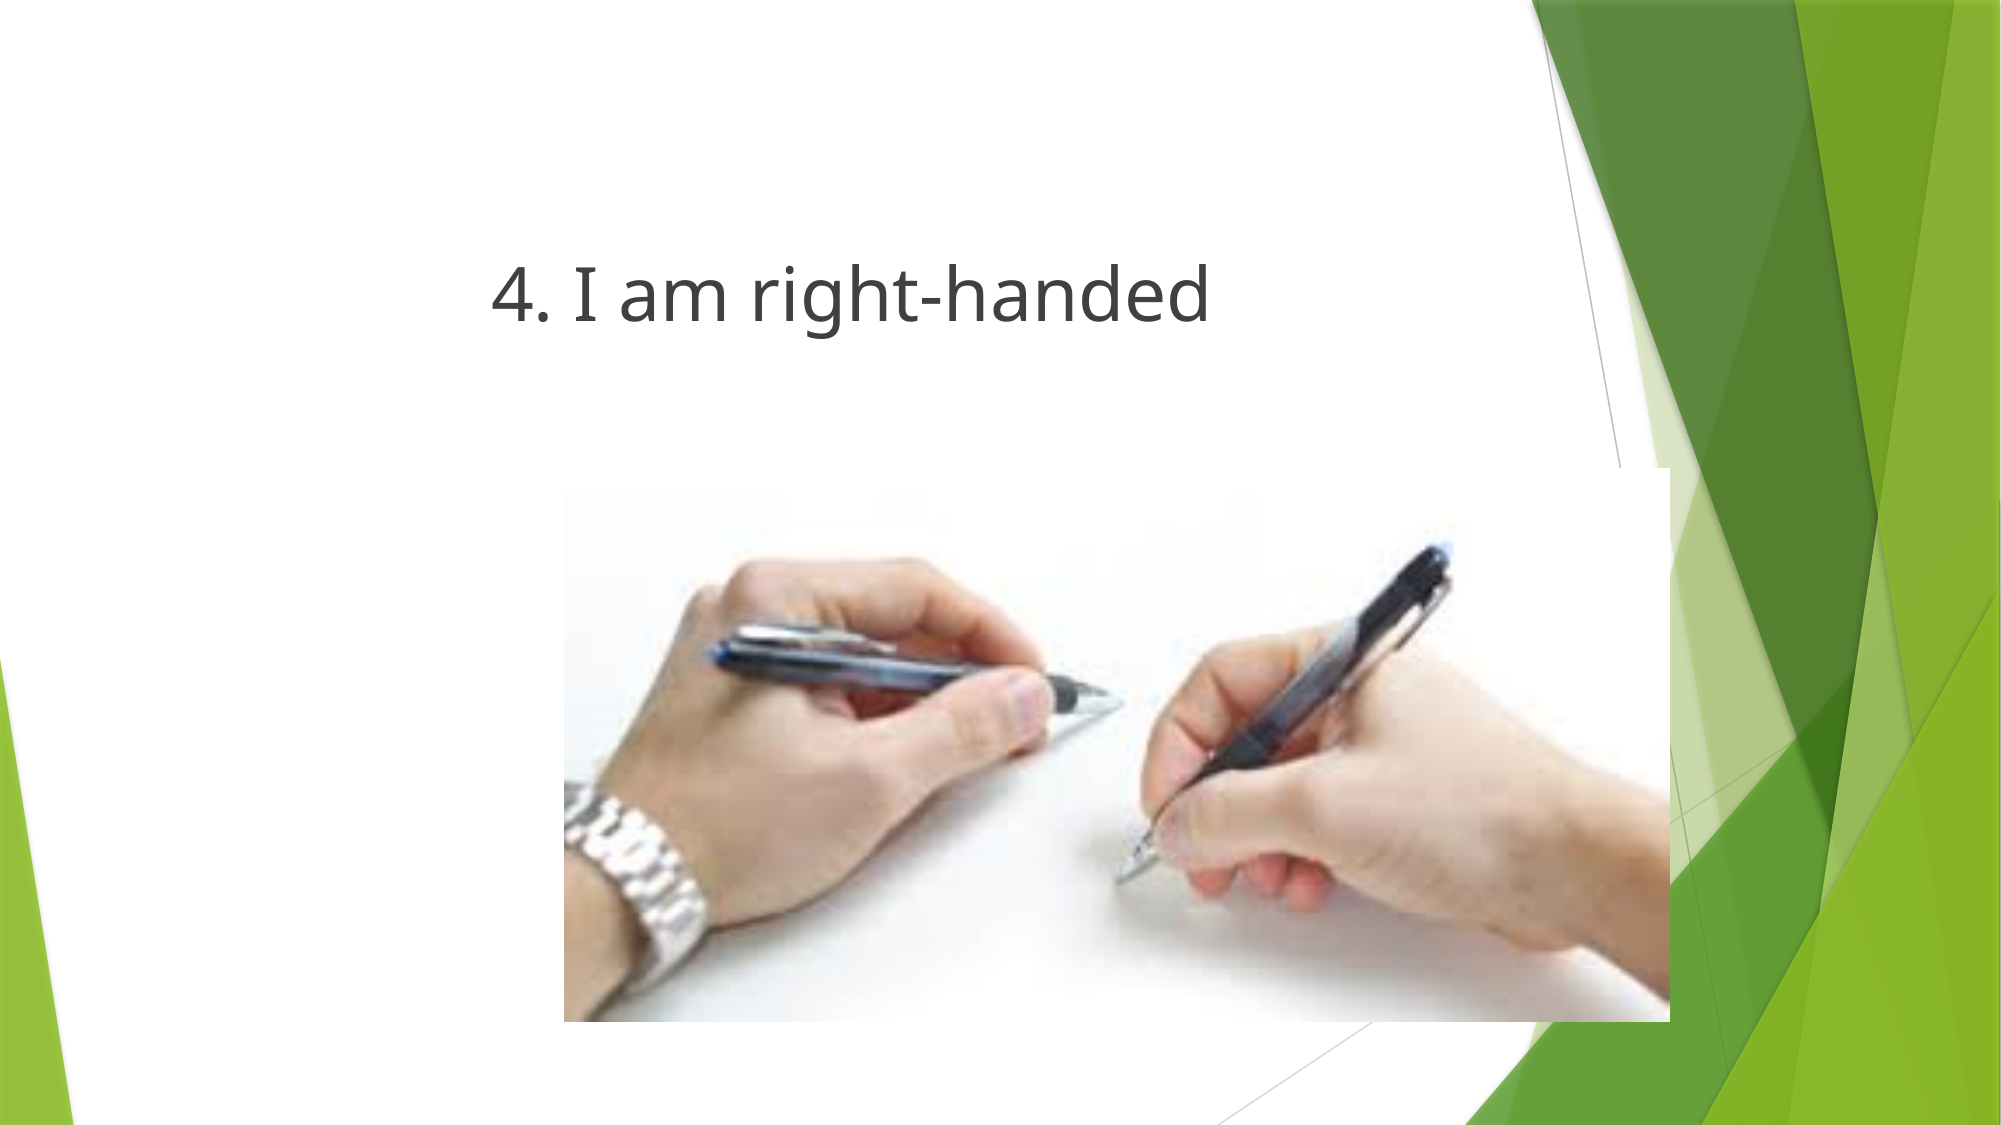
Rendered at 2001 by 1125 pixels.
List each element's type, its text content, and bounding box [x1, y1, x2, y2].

picture [563, 468, 1670, 1022]
list 4. I am right-handed [475, 238, 1887, 969]
